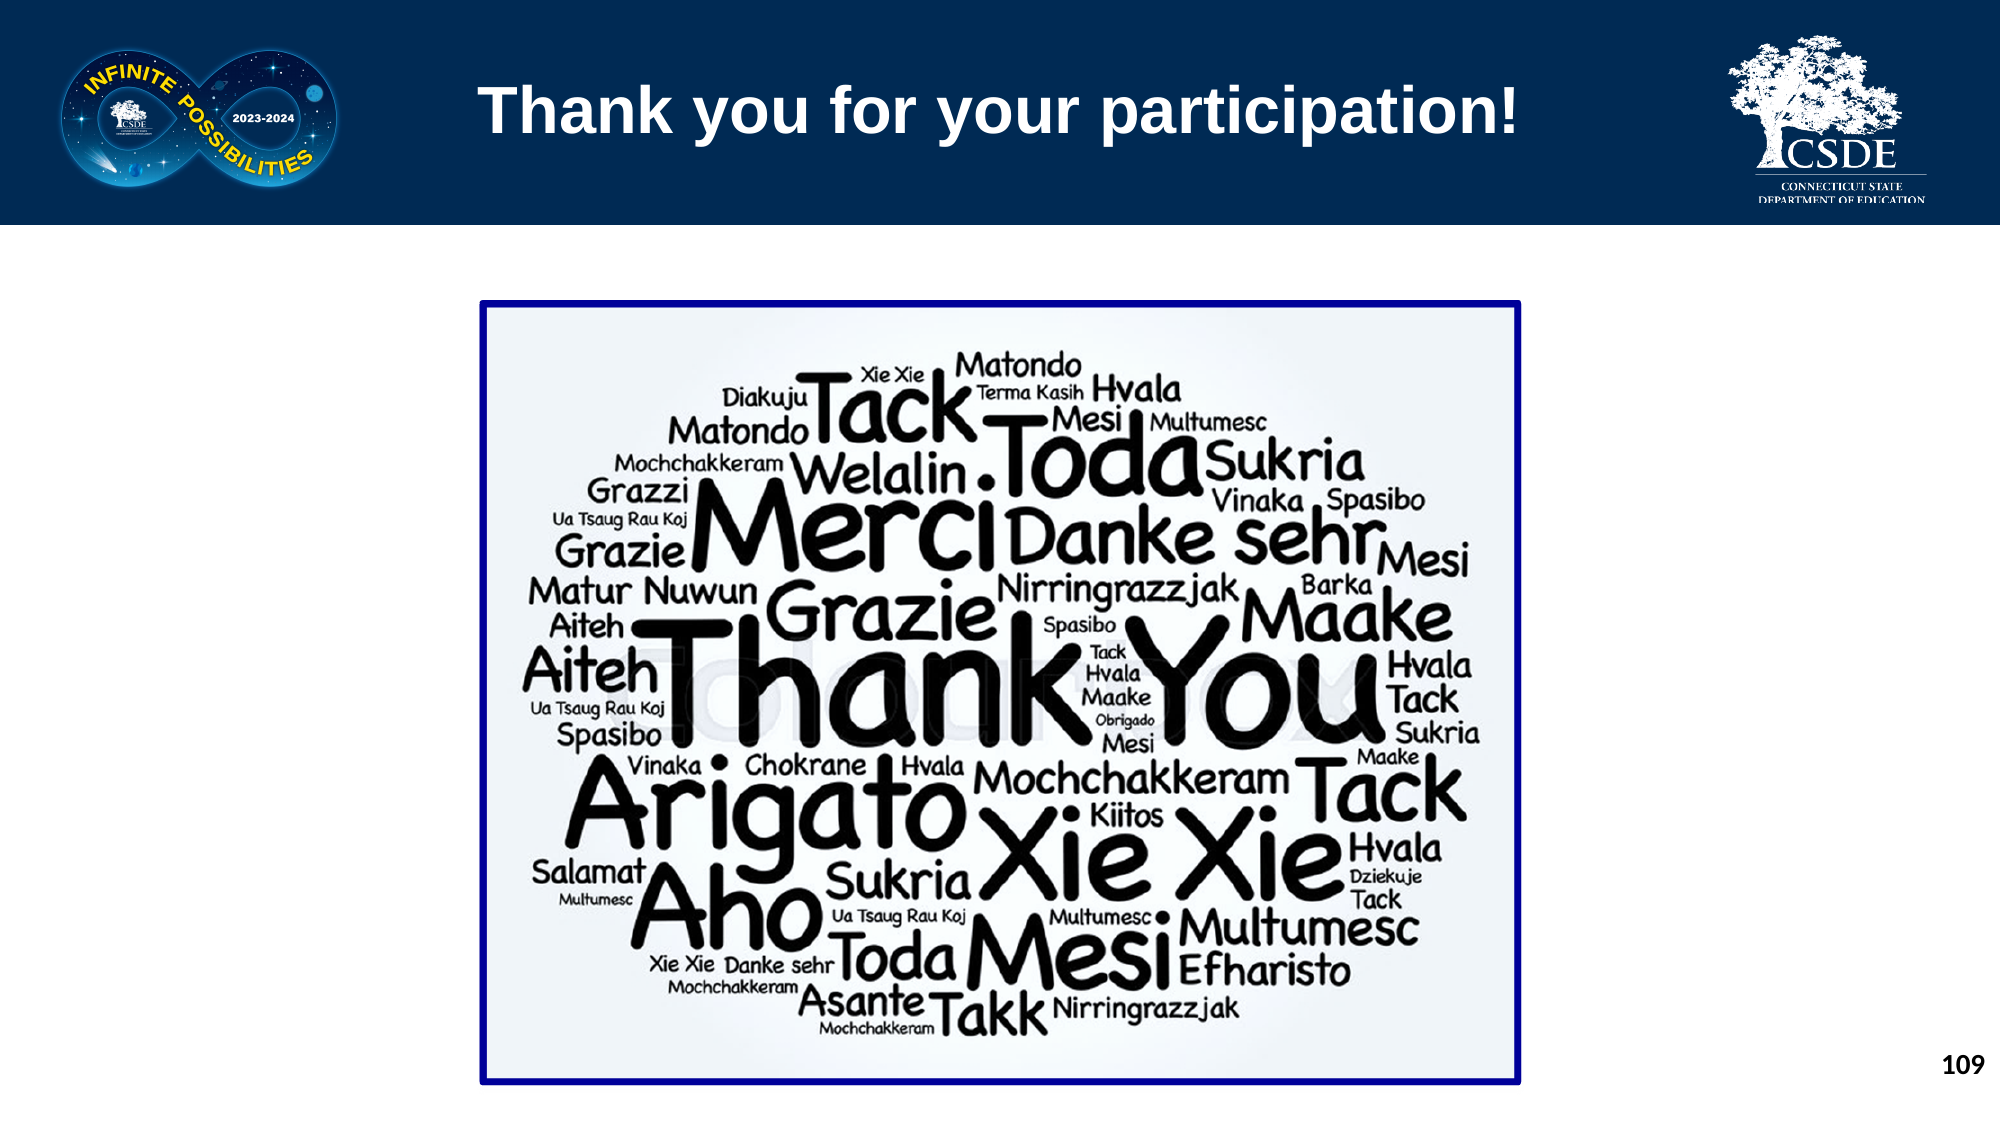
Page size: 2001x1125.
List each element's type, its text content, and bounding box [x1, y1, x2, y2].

title Thank you for your participation! [337, 0, 1663, 225]
slide_number 109 [1911, 1037, 2000, 1096]
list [471, 299, 1529, 1100]
picture [53, 42, 337, 195]
